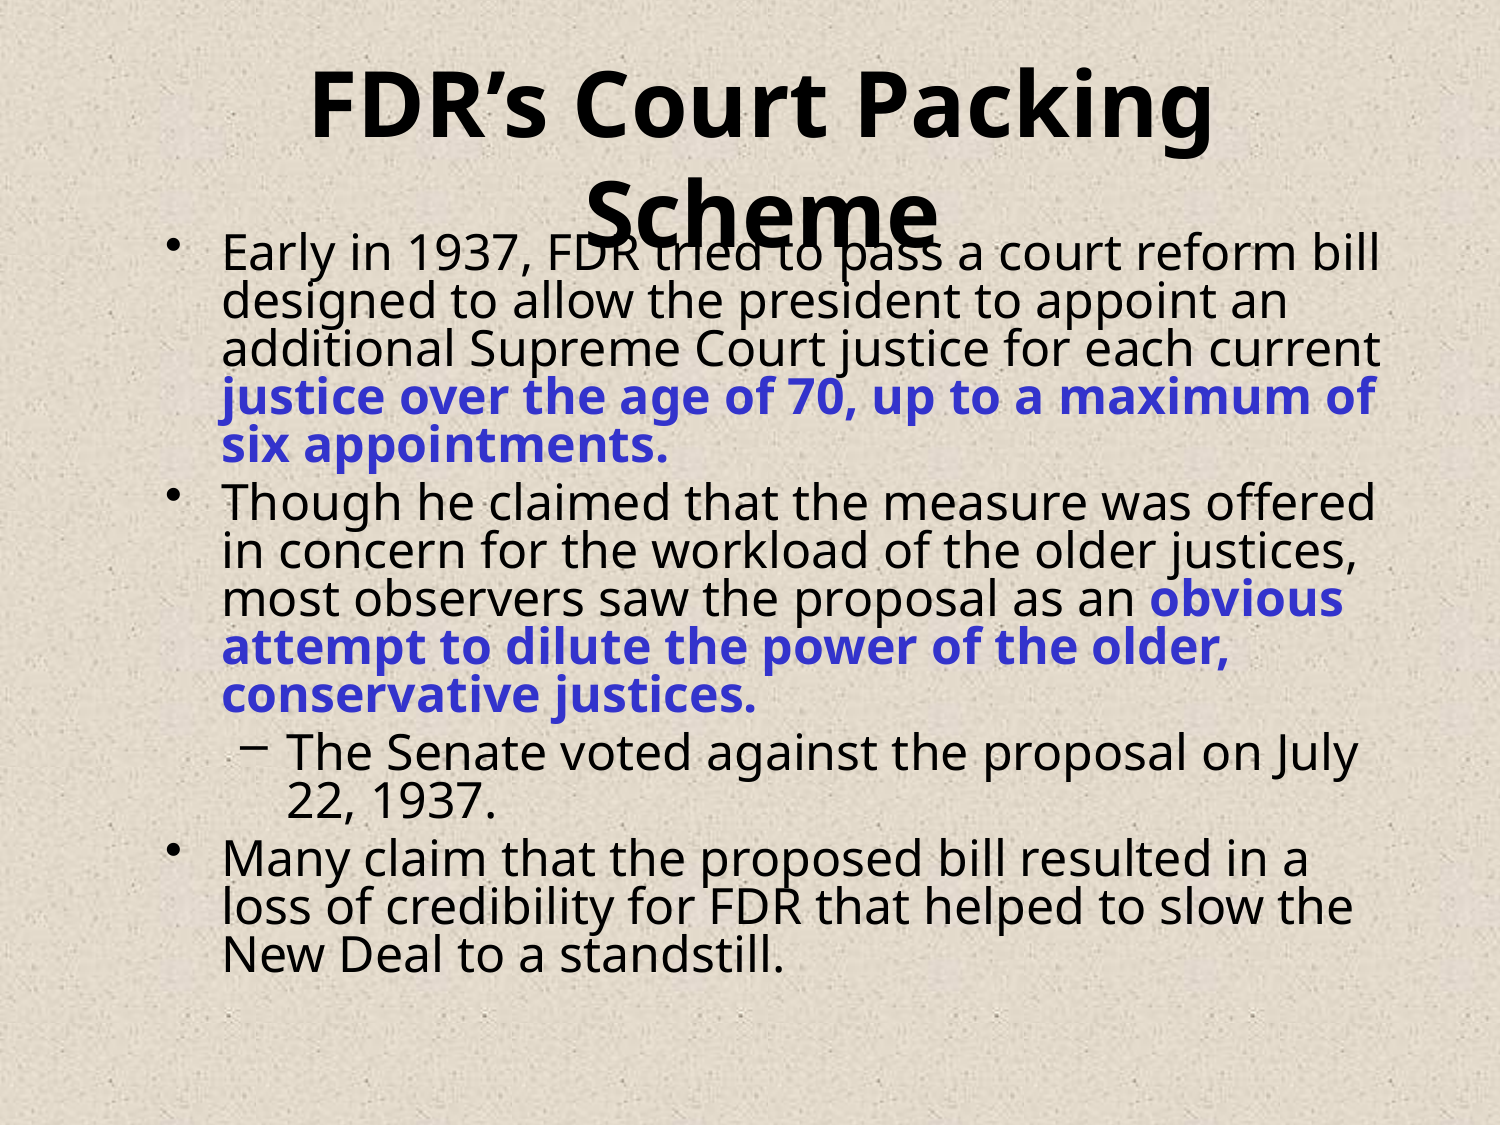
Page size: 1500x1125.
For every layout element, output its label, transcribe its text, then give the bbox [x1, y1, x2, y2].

picture [0, 0, 1500, 1125]
title FDR’s Court Packing Scheme [124, 62, 1401, 251]
list Early in 1937, FDR tried to pass a court reform bill designed to allow the president to appoint an additional Supreme Court justice for each current justice over the age of 70, up to a maximum of six appointments. Though he claimed that the measure was offered in concern for the workload of the older justices, most observers saw the proposal as an obvious attempt to dilute the power of the older, conservative justices. The Senate voted against the proposal on July 22, 1937. Many claim that the proposed bill resulted in a loss of credibility for FDR that helped to slow the New Deal to a standstill. [149, 224, 1426, 1038]
